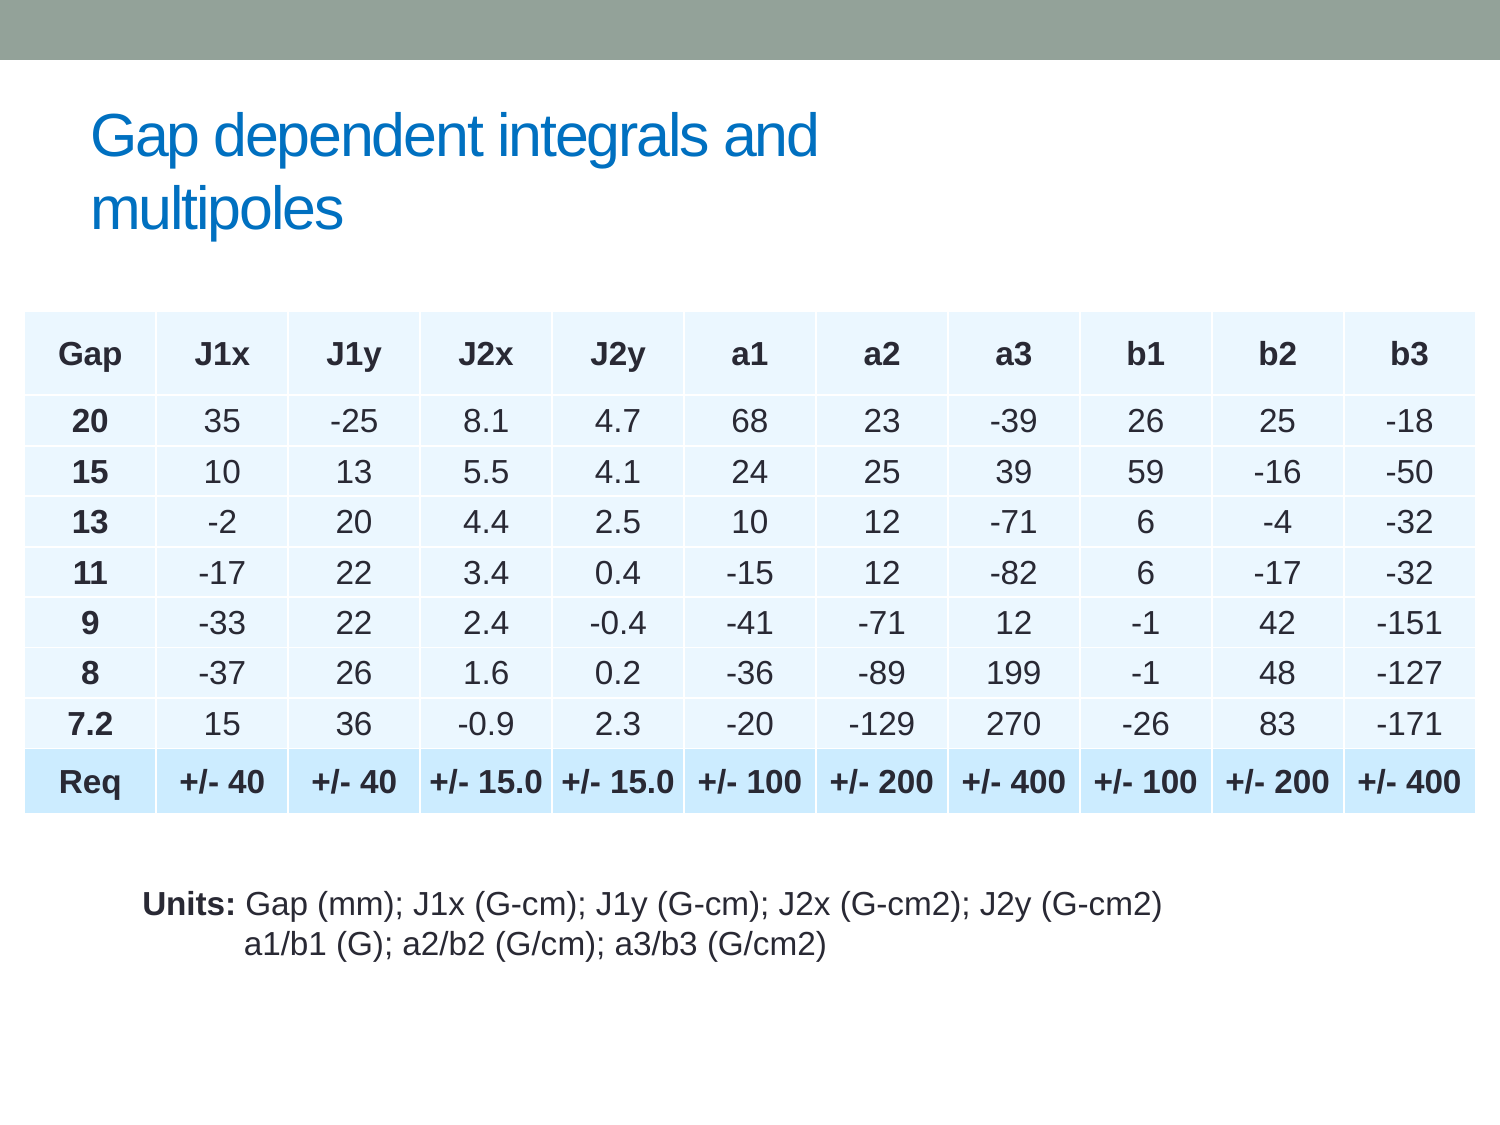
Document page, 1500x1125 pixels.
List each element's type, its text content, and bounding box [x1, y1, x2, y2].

table_cell 12 [949, 598, 1079, 647]
table_cell +/- 400 [1345, 749, 1475, 813]
table_header b1 [1081, 312, 1211, 394]
table_cell -26 [1081, 699, 1211, 748]
table_cell -4 [1213, 497, 1343, 546]
table_cell +/- 100 [1081, 749, 1211, 813]
table_cell 199 [949, 648, 1079, 697]
table_header J1y [289, 312, 419, 394]
table_cell Req [25, 749, 155, 813]
table_cell 12 [817, 548, 947, 596]
table_cell -82 [949, 548, 1079, 596]
table_cell -50 [1345, 447, 1475, 495]
table_cell 24 [685, 447, 815, 495]
table_cell 22 [289, 598, 419, 647]
table_cell -37 [157, 648, 287, 697]
table_header a1 [685, 312, 815, 394]
table_header b3 [1345, 312, 1475, 394]
table_cell 42 [1213, 598, 1343, 647]
table_cell 22 [289, 548, 419, 596]
table_cell -151 [1345, 598, 1475, 647]
table_cell 35 [157, 396, 287, 445]
table_cell 48 [1213, 648, 1343, 697]
table_cell 8.1 [421, 396, 551, 445]
table_cell -71 [949, 497, 1079, 546]
table_cell -16 [1213, 447, 1343, 495]
table_cell -17 [157, 548, 287, 596]
table_cell 10 [157, 447, 287, 495]
table_cell +/- 15.0 [421, 749, 551, 813]
table_cell 83 [1213, 699, 1343, 748]
table_cell 20 [289, 497, 419, 546]
title Gap dependent integrals and multipoles [75, 87, 1425, 250]
table_cell 2.5 [553, 497, 683, 546]
table_cell 0.2 [553, 648, 683, 697]
table_header Gap [25, 312, 155, 394]
table_cell -15 [685, 548, 815, 596]
table_header a3 [949, 312, 1079, 394]
table_cell -36 [685, 648, 815, 697]
table_cell 39 [949, 447, 1079, 495]
table_cell +/- 200 [817, 749, 947, 813]
table_cell -25 [289, 396, 419, 445]
table_header J1x [157, 312, 287, 394]
table_cell 26 [289, 648, 419, 697]
table_cell 1.6 [421, 648, 551, 697]
table_cell 25 [1213, 396, 1343, 445]
table_cell 4.7 [553, 396, 683, 445]
table_cell 8 [25, 648, 155, 697]
table_cell -0.9 [421, 699, 551, 748]
table_cell -20 [685, 699, 815, 748]
table_cell 25 [817, 447, 947, 495]
table_cell -17 [1213, 548, 1343, 596]
table_cell 12 [817, 497, 947, 546]
table_cell -127 [1345, 648, 1475, 697]
table_cell 26 [1081, 396, 1211, 445]
table_cell -71 [817, 598, 947, 647]
table_cell 15 [25, 447, 155, 495]
table_cell 59 [1081, 447, 1211, 495]
table_cell 5.5 [421, 447, 551, 495]
table_cell -1 [1081, 598, 1211, 647]
table_cell 15 [157, 699, 287, 748]
table_header b2 [1213, 312, 1343, 394]
table_cell -39 [949, 396, 1079, 445]
table_cell +/- 400 [949, 749, 1079, 813]
table_cell 13 [25, 497, 155, 546]
table_cell 2.4 [421, 598, 551, 647]
table_cell +/- 100 [685, 749, 815, 813]
table_cell 2.3 [553, 699, 683, 748]
table_cell -18 [1345, 396, 1475, 445]
table_cell 36 [289, 699, 419, 748]
table_cell -2 [157, 497, 287, 546]
table_cell -32 [1345, 497, 1475, 546]
table_cell 6 [1081, 497, 1211, 546]
table_header J2x [421, 312, 551, 394]
table_cell 10 [685, 497, 815, 546]
table_cell -171 [1345, 699, 1475, 748]
table_cell +/- 15.0 [553, 749, 683, 813]
table_cell 0.4 [553, 548, 683, 596]
table_cell -33 [157, 598, 287, 647]
table_cell -32 [1345, 548, 1475, 596]
table_cell 3.4 [421, 548, 551, 596]
table_cell 23 [817, 396, 947, 445]
table_cell 7.2 [25, 699, 155, 748]
table_cell -89 [817, 648, 947, 697]
table_cell 13 [289, 447, 419, 495]
table_cell 4.4 [421, 497, 551, 546]
text_box Units: Gap (mm); J1x (G-cm); J1y (G-cm); J2x (G-cm2); J2y (G-cm2) a1/b1 (G); a2/b2 (G/cm); a3/b3 (G/cm2) [127, 874, 1324, 1010]
table_cell +/- 40 [157, 749, 287, 813]
table_cell 20 [25, 396, 155, 445]
table_cell 270 [949, 699, 1079, 748]
table_cell -0.4 [553, 598, 683, 647]
table_cell 4.1 [553, 447, 683, 495]
table_cell -1 [1081, 648, 1211, 697]
table_cell +/- 200 [1213, 749, 1343, 813]
table_cell 9 [25, 598, 155, 647]
table_cell 68 [685, 396, 815, 445]
table_cell -129 [817, 699, 947, 748]
table_cell +/- 40 [289, 749, 419, 813]
table_header J2y [553, 312, 683, 394]
table_header a2 [817, 312, 947, 394]
table_cell -41 [685, 598, 815, 647]
table_cell 6 [1081, 548, 1211, 596]
table_cell 11 [25, 548, 155, 596]
